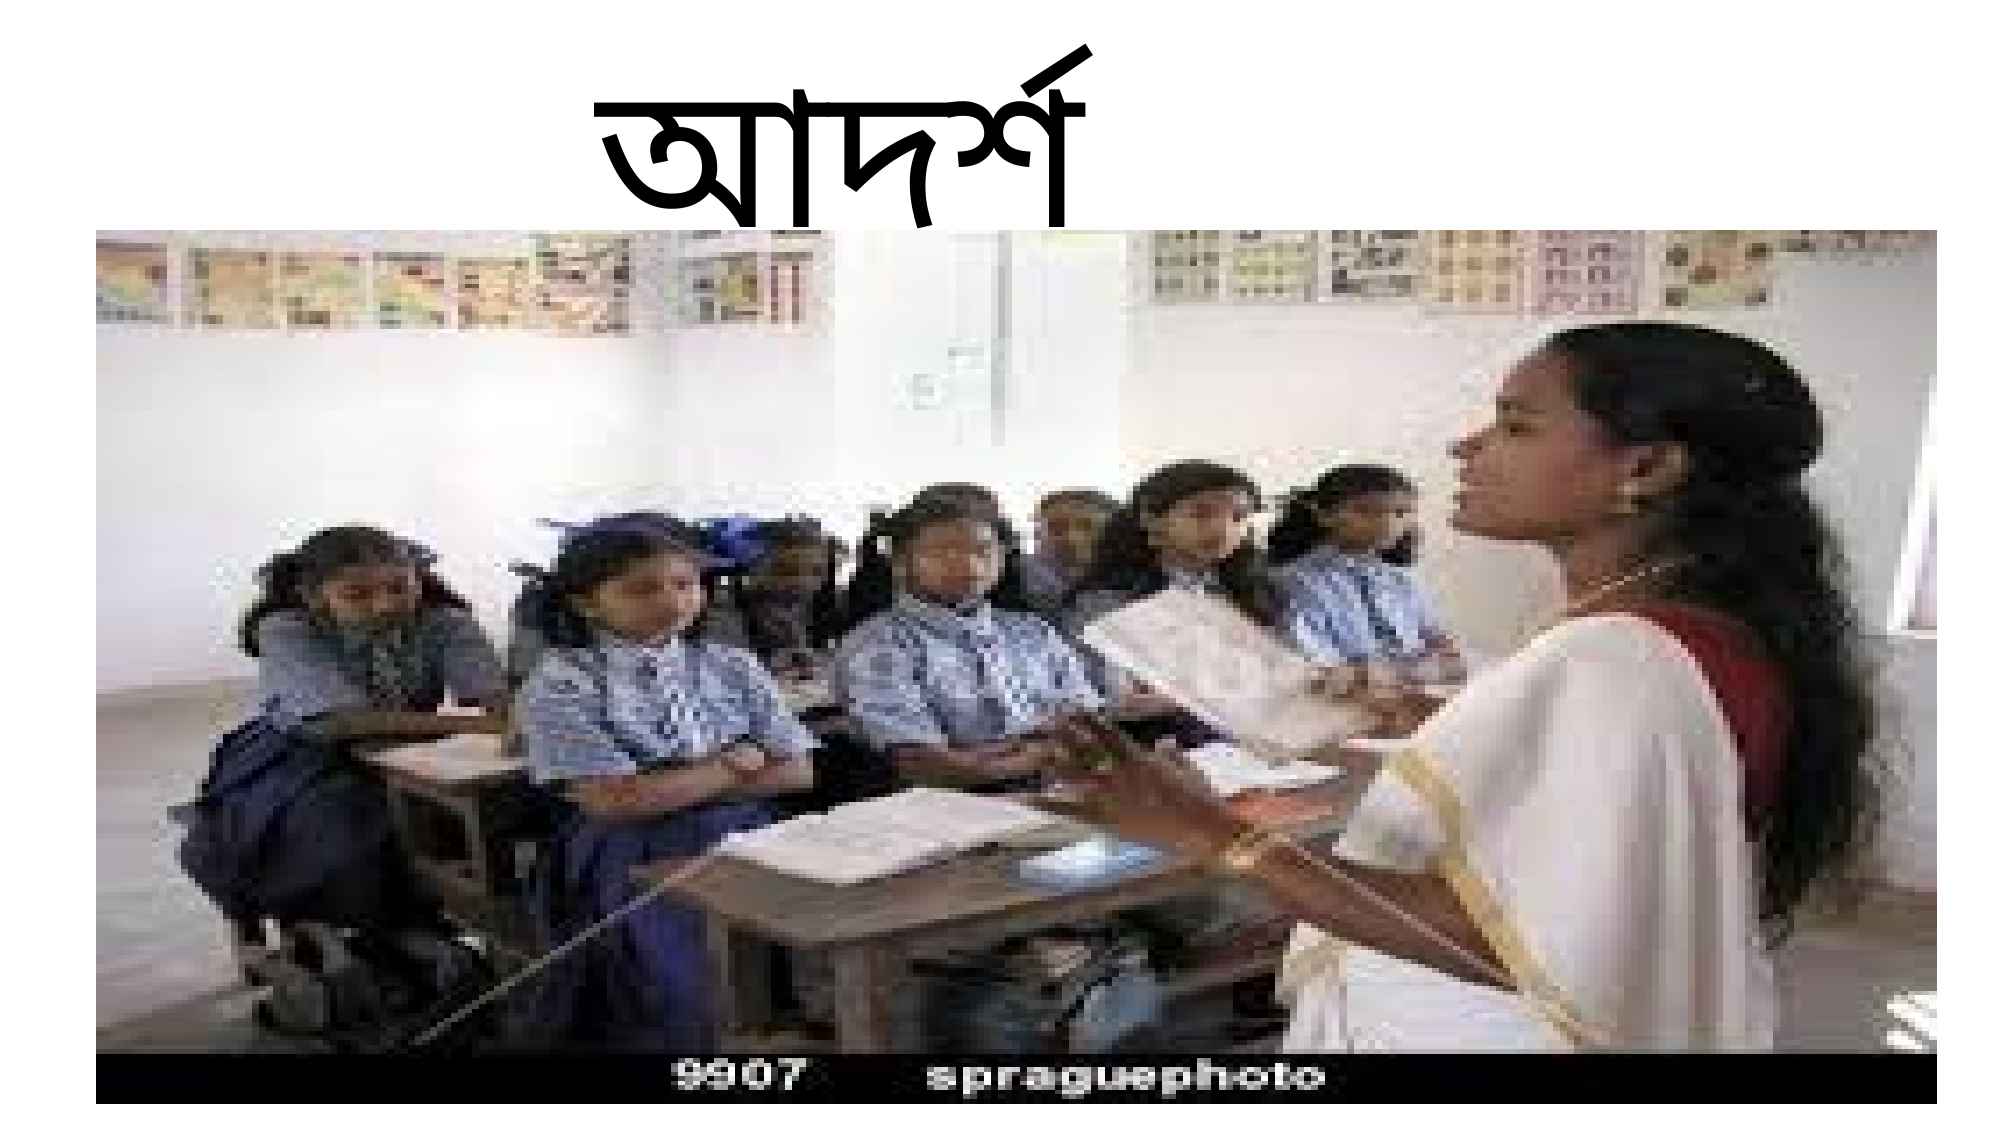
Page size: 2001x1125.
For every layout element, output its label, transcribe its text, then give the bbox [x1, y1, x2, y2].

text_box আদর্শ পাঠ [581, 19, 1345, 230]
picture [96, 230, 1937, 1104]
